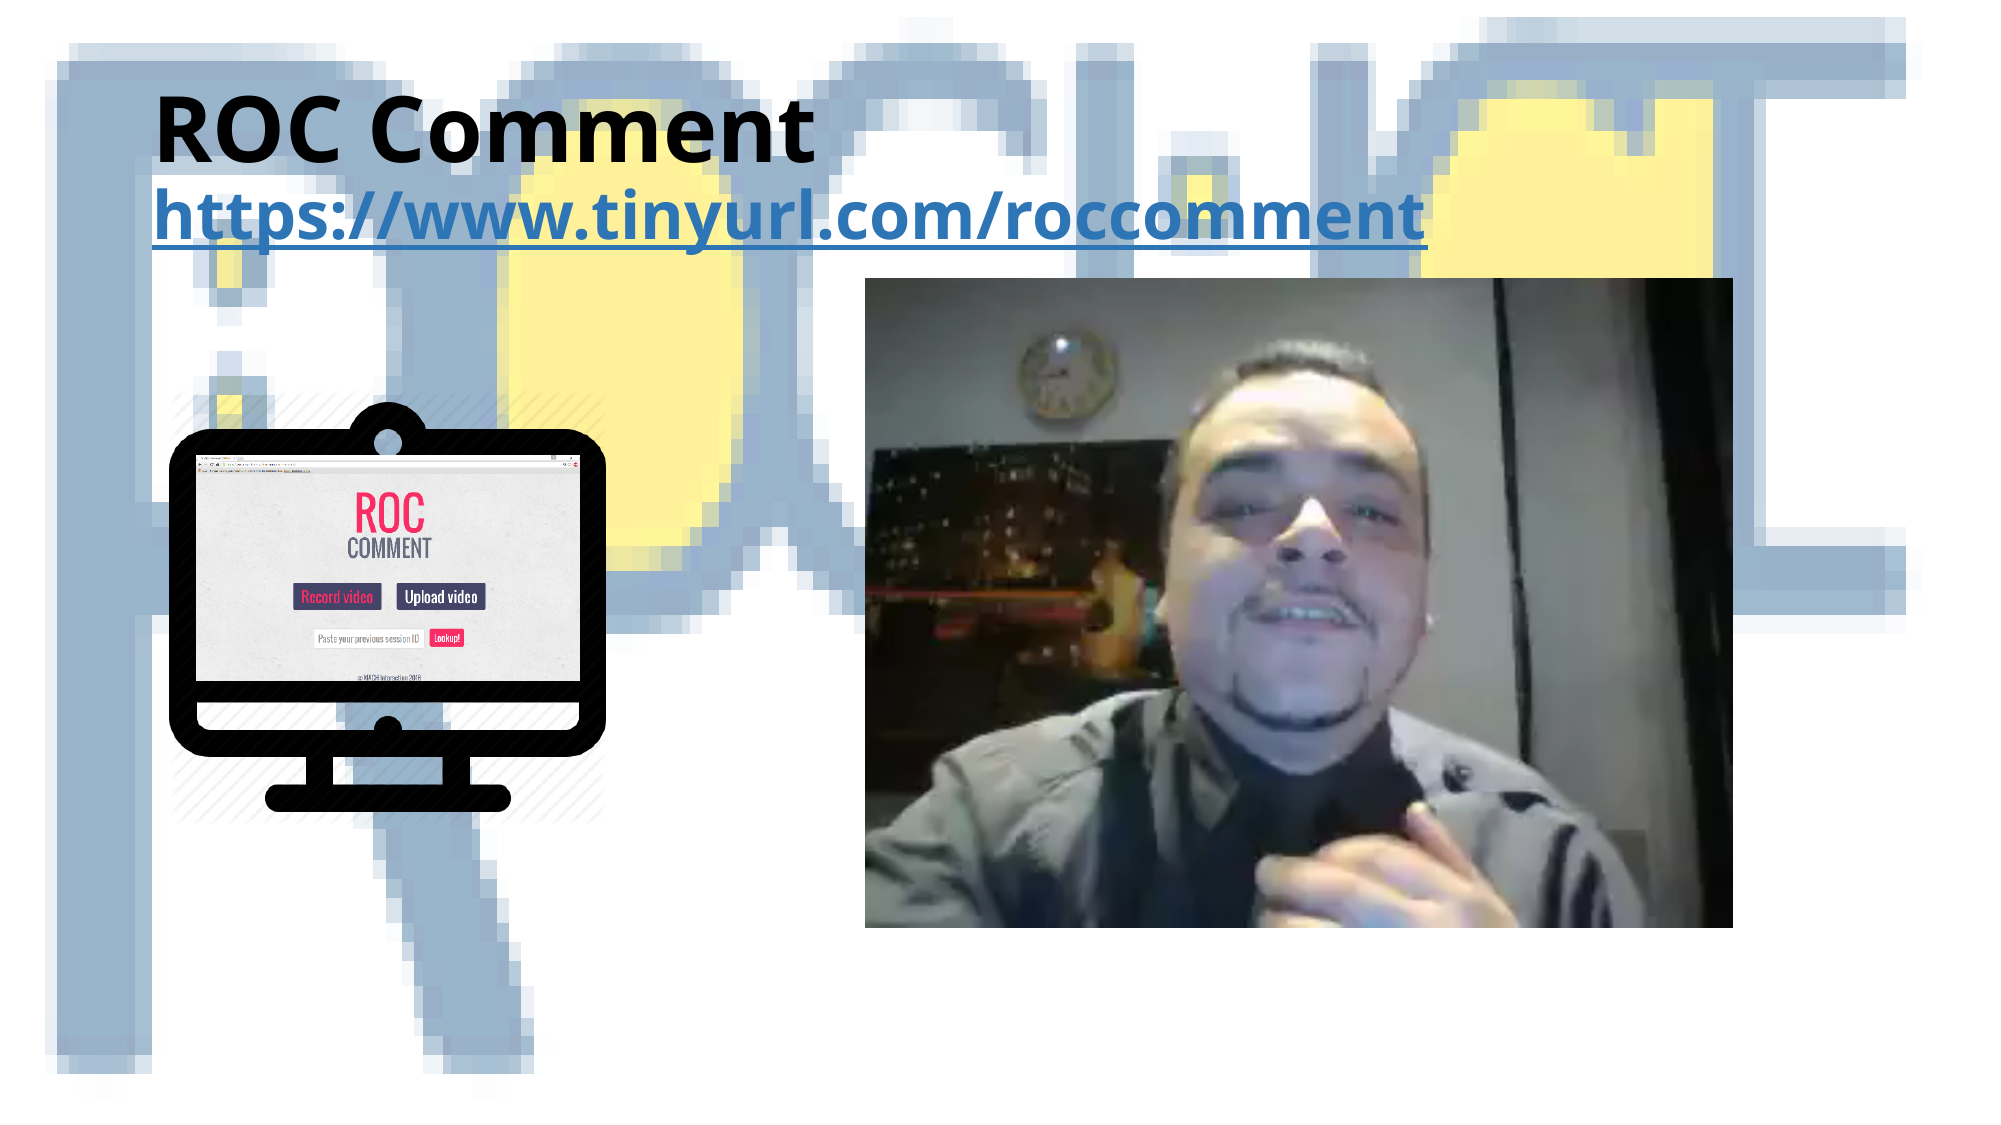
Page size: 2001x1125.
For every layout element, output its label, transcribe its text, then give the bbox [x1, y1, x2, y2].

title ROC Comment https://www.tinyurl.com/roccomment [137, 59, 1863, 278]
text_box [865, 277, 1733, 929]
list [196, 455, 580, 681]
picture [169, 388, 606, 825]
